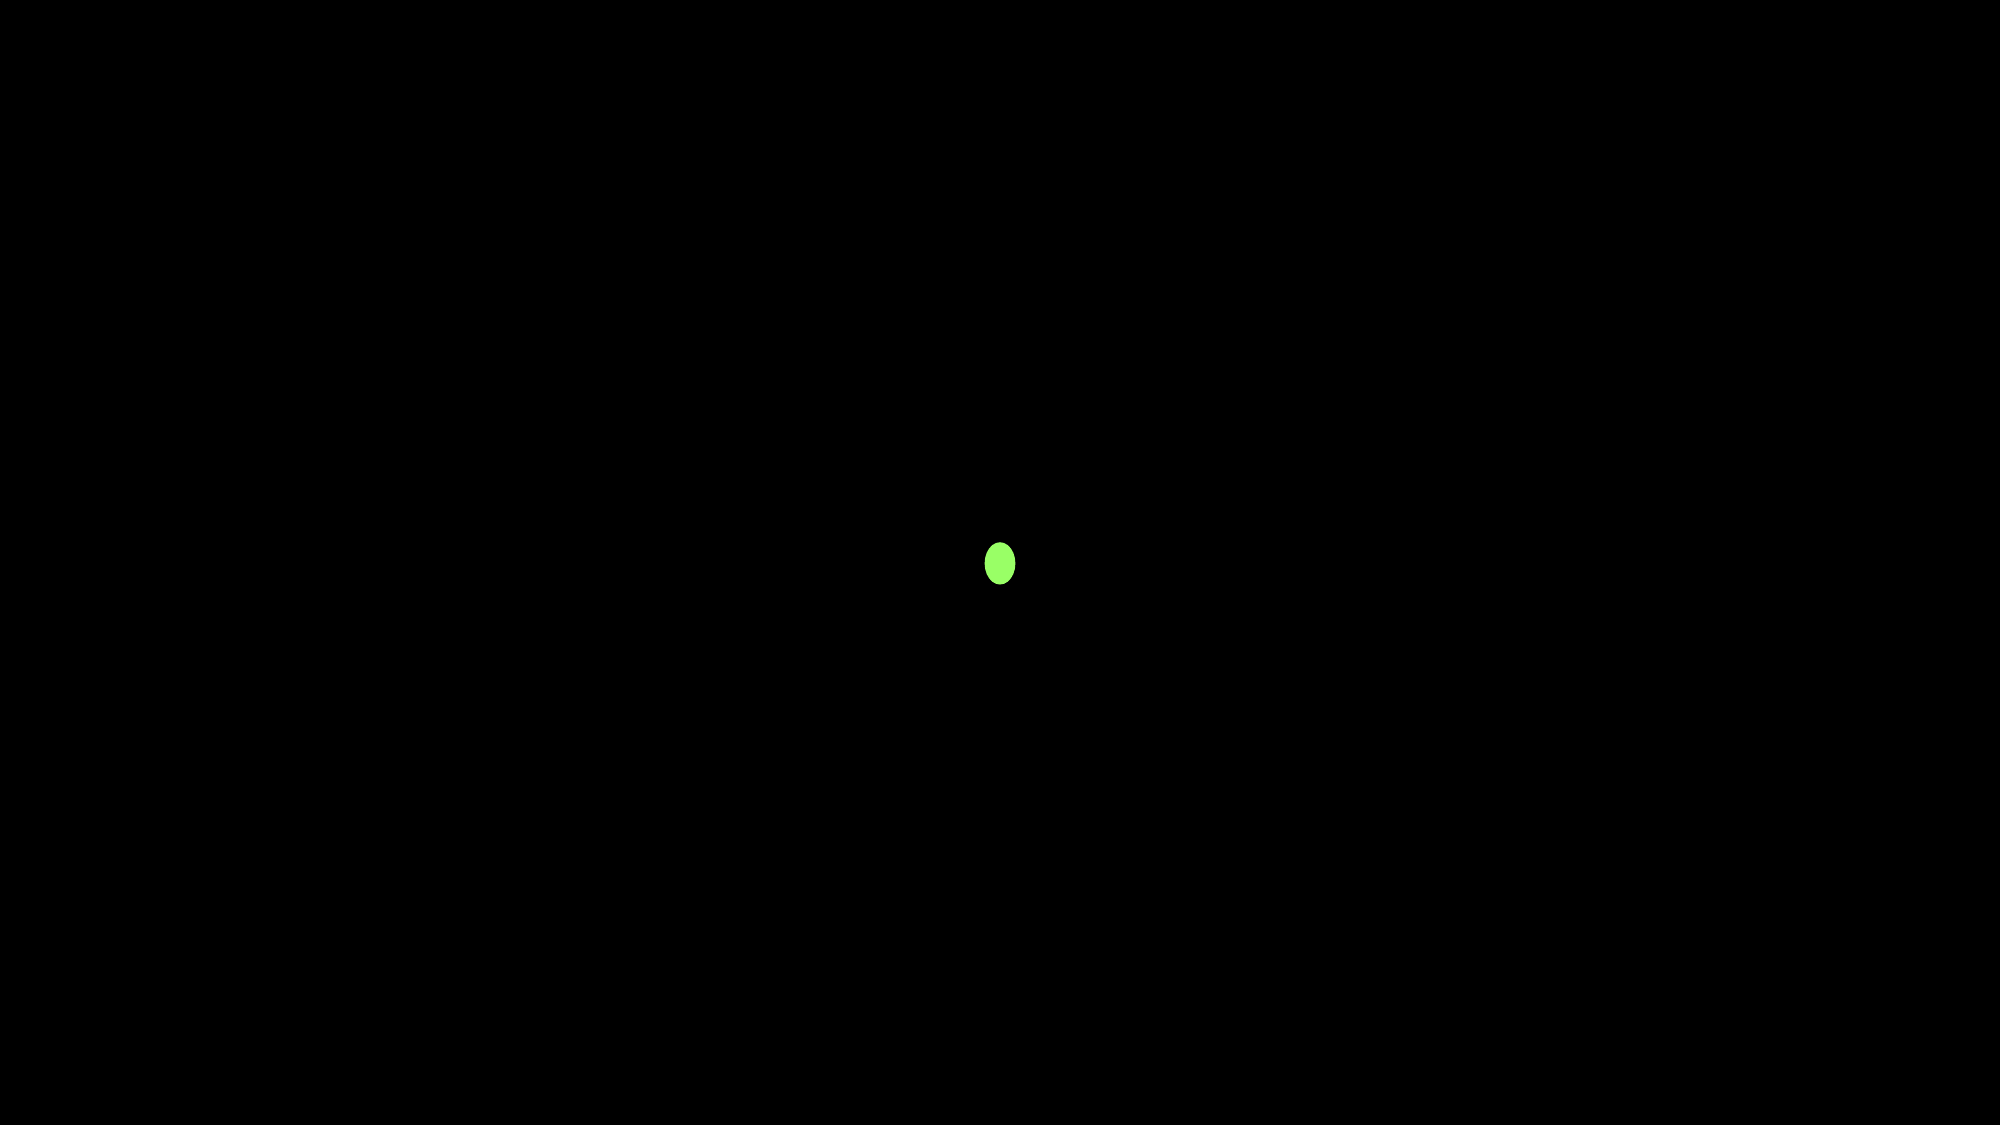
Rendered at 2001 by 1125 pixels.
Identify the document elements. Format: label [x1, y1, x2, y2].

text_box [983, 541, 1017, 586]
